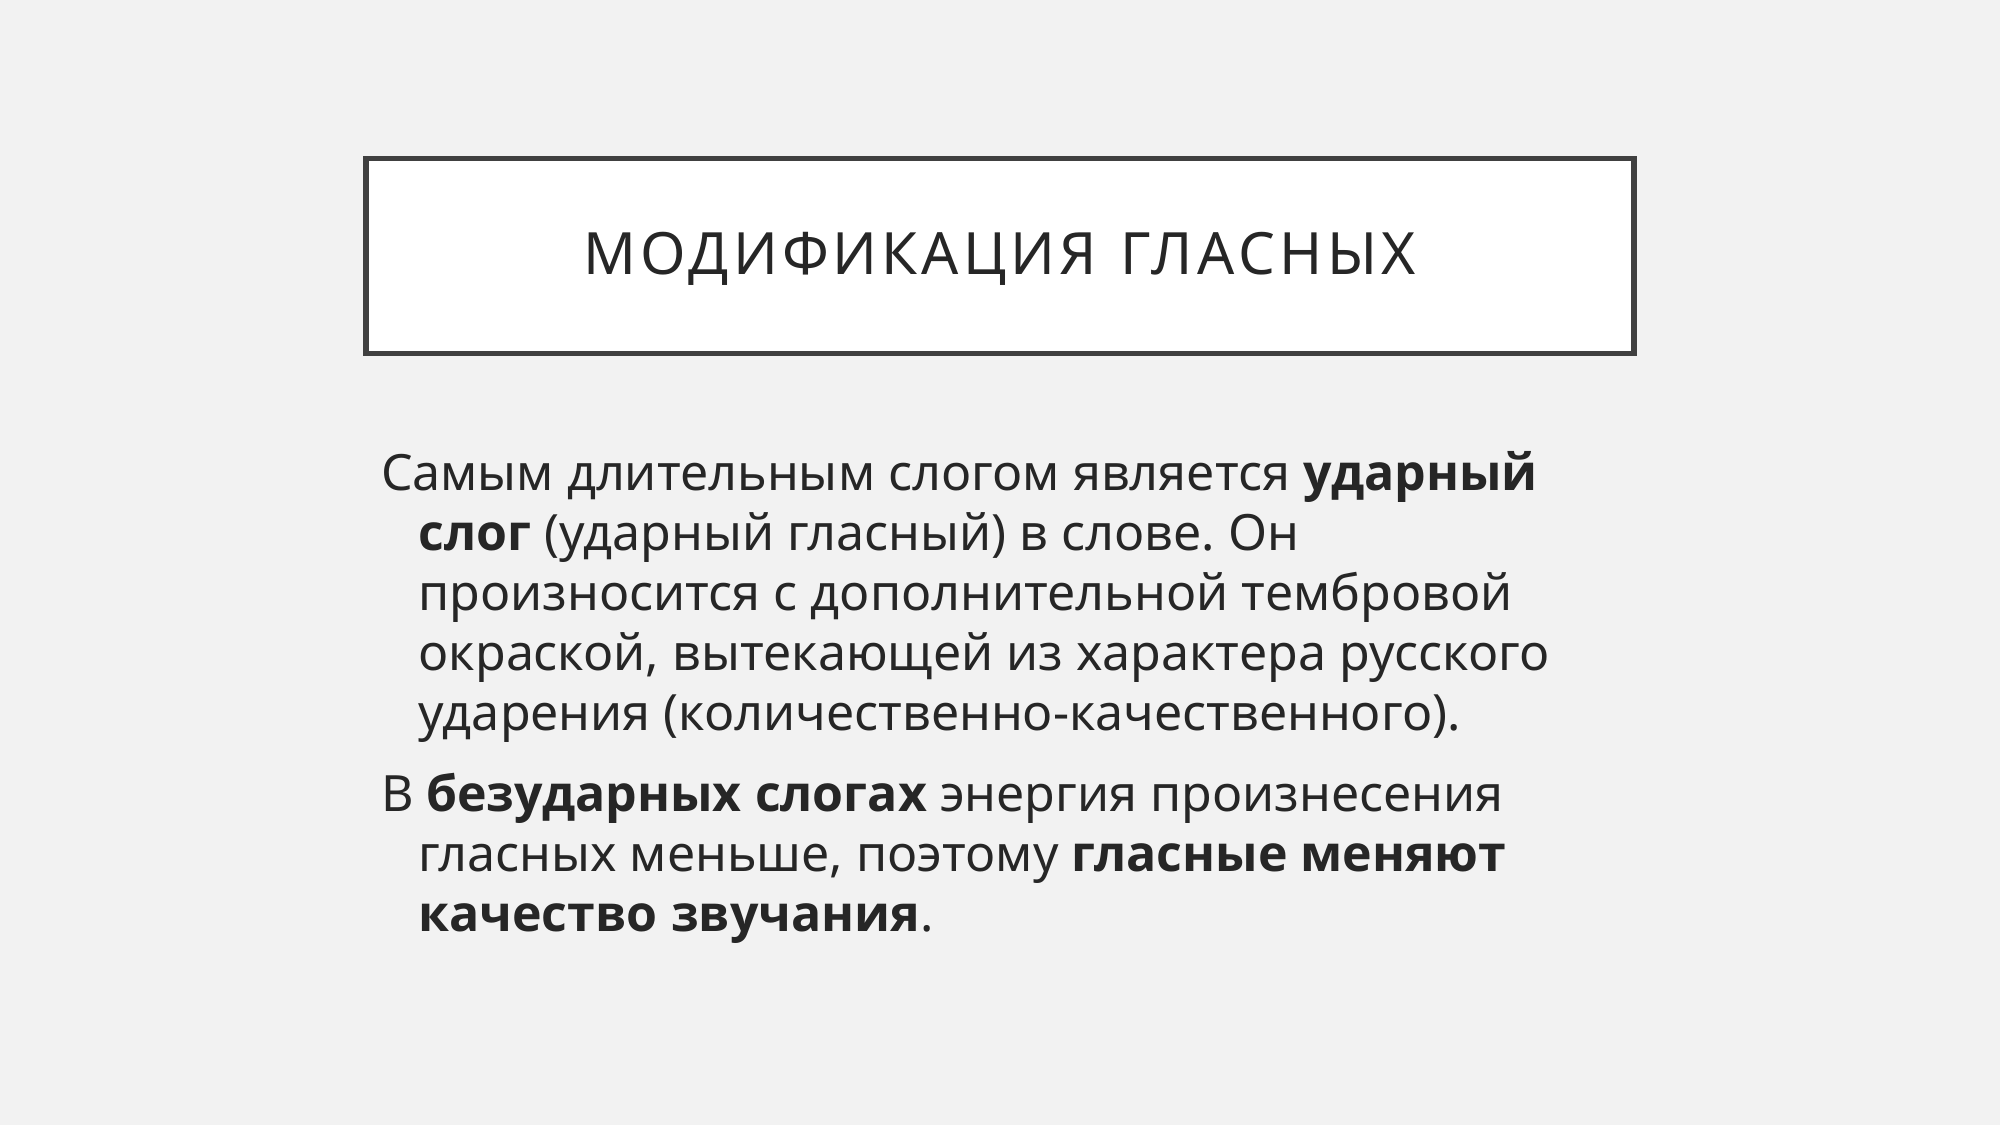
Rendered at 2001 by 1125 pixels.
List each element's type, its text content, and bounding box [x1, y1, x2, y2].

list Самым длительным слогом является ударный слог (ударный гласный) в слове. Он произносится с дополнительной тембровой окраской, вытекающей из характера русского ударения (количественно-качественного). В безударных слогах энергия произнесения гласных меньше, поэтому гласные меняют качество звучания. [366, 432, 1634, 1024]
title Модификация гласных [363, 156, 1637, 356]
